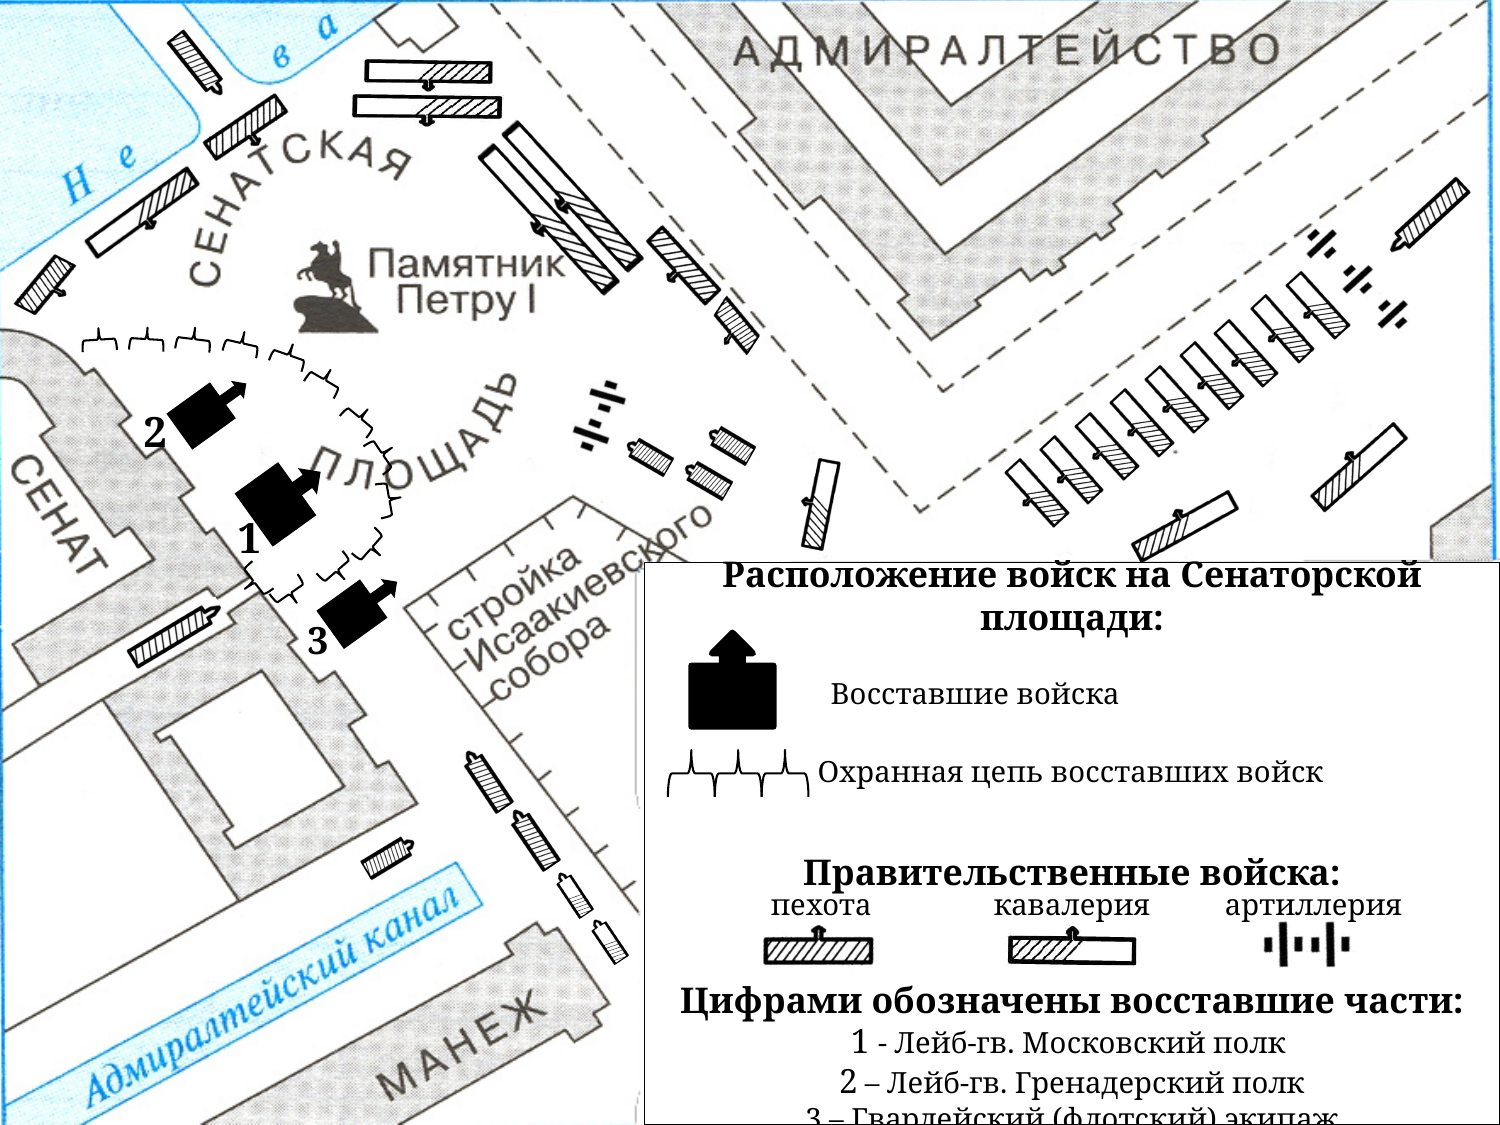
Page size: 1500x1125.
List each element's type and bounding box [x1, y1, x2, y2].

text_box [83, 329, 399, 603]
picture [0, 0, 1500, 1125]
text_box [131, 388, 403, 668]
